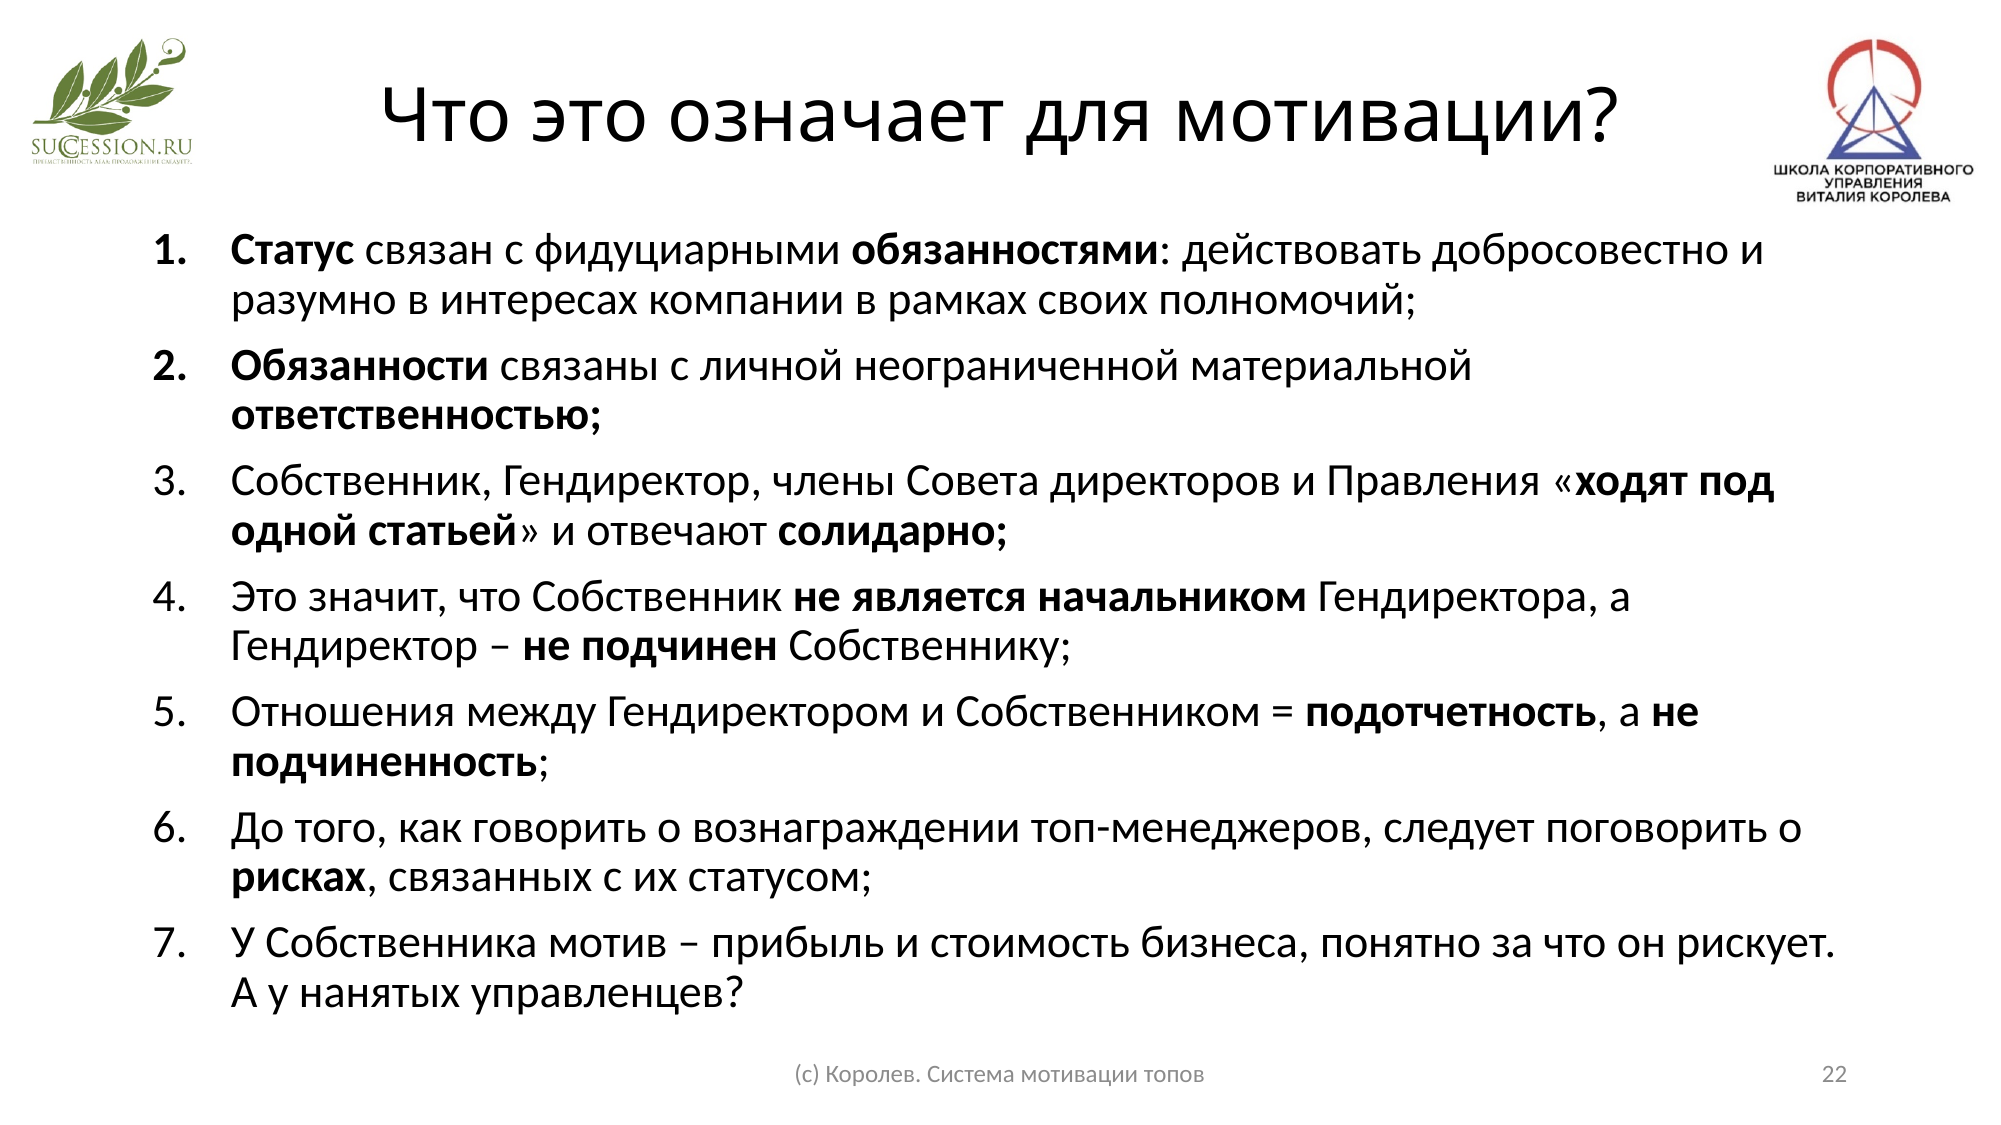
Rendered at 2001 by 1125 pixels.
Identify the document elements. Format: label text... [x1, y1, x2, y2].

list Статус связан с фидуциарными обязанностями: действовать добросовестно и разумно в интересах компании в рамках своих полномочий; Обязанности связаны с личной неограниченной материальной ответственностью; Собственник, Гендиректор, члены Совета директоров и Правления «ходят под одной статьей» и отвечают солидарно; Это значит, что Собственник не является начальником Гендиректора, а Гендиректор – не подчинен Собственнику; Отношения между Гендиректором и Собственником = подотчетность, а не подчиненность; До того, как говорить о вознаграждении топ-менеджеров, следует поговорить о рисках, связанных с их статусом; У Собственника мотив – прибыль и стоимость бизнеса, понятно за что он рискует. А у нанятых управленцев? [137, 217, 1863, 1035]
footer (с) Королев. Система мотивации топов [662, 1042, 1338, 1103]
picture [22, 10, 198, 186]
title Что это означает для мотивации? [137, 43, 1863, 190]
picture [1758, 25, 1989, 215]
slide_number 22 [1412, 1042, 1863, 1103]
